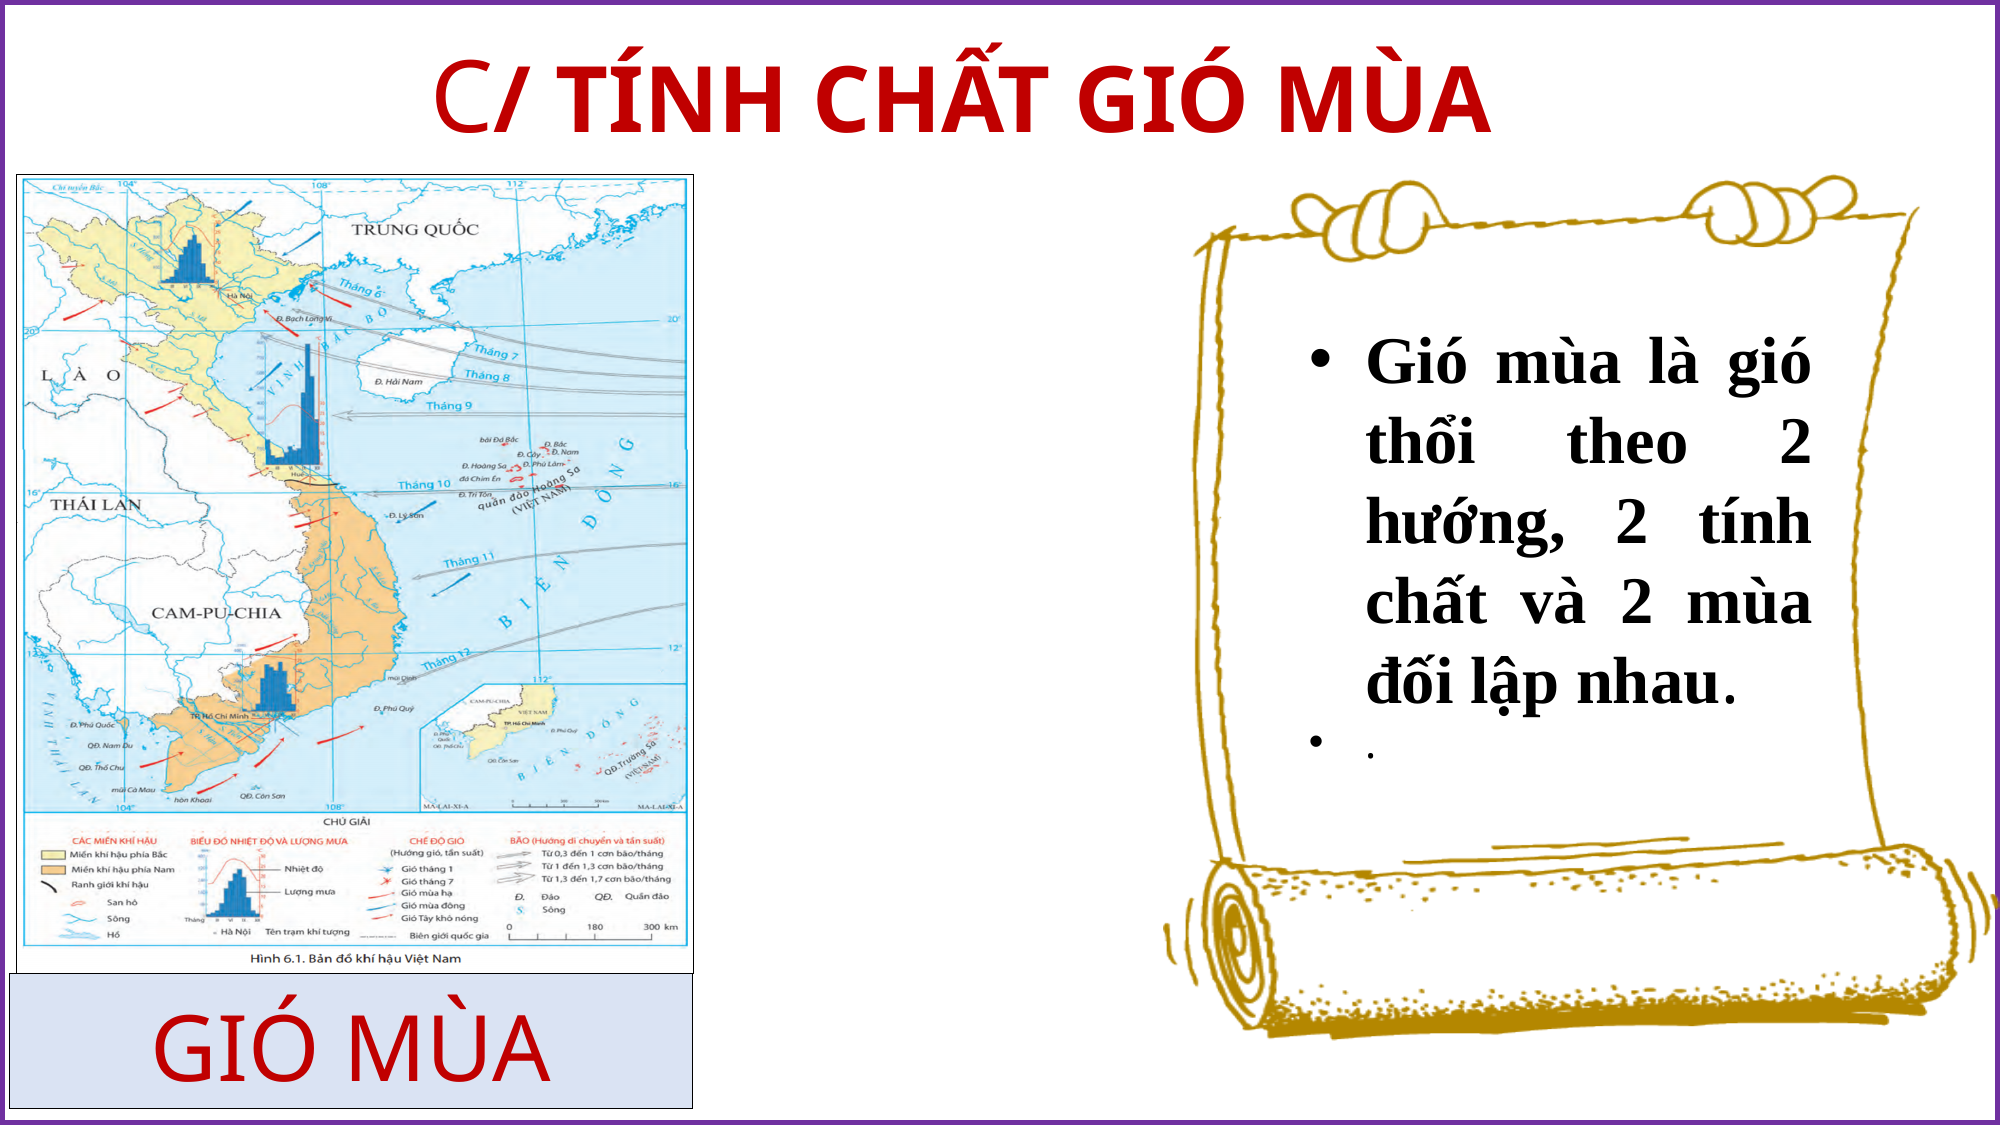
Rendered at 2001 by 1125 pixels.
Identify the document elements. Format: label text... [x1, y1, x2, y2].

text_box [0, 0, 2000, 1125]
picture [16, 174, 694, 974]
text_box GIÓ MÙA [9, 973, 693, 1109]
picture [1163, 174, 2000, 1041]
title c/ TÍNH CHẤT GIÓ MÙA [415, 26, 1630, 162]
